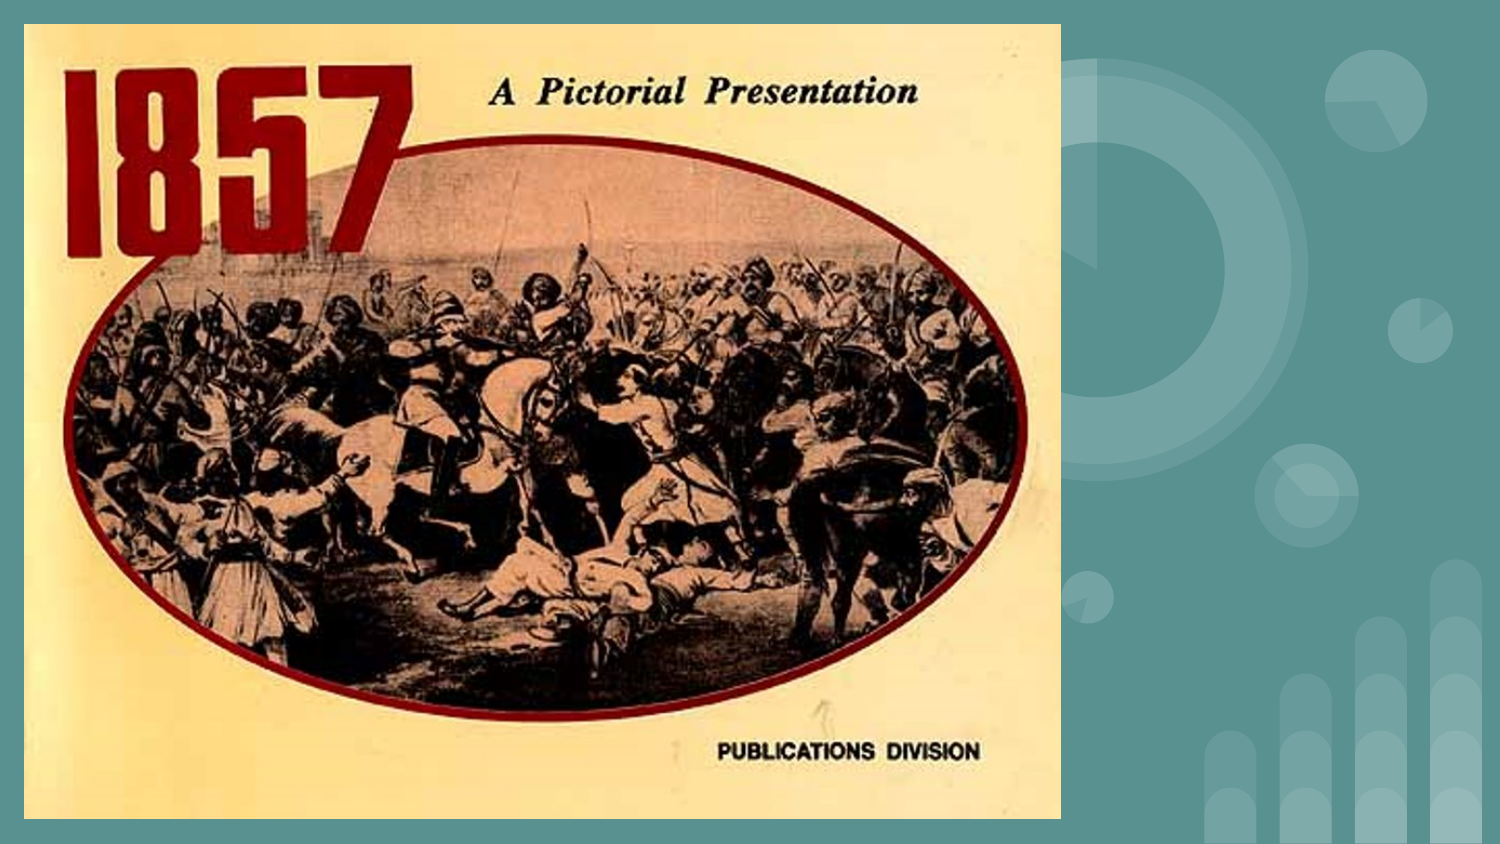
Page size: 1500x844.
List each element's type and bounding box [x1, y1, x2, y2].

picture [24, 24, 1061, 819]
